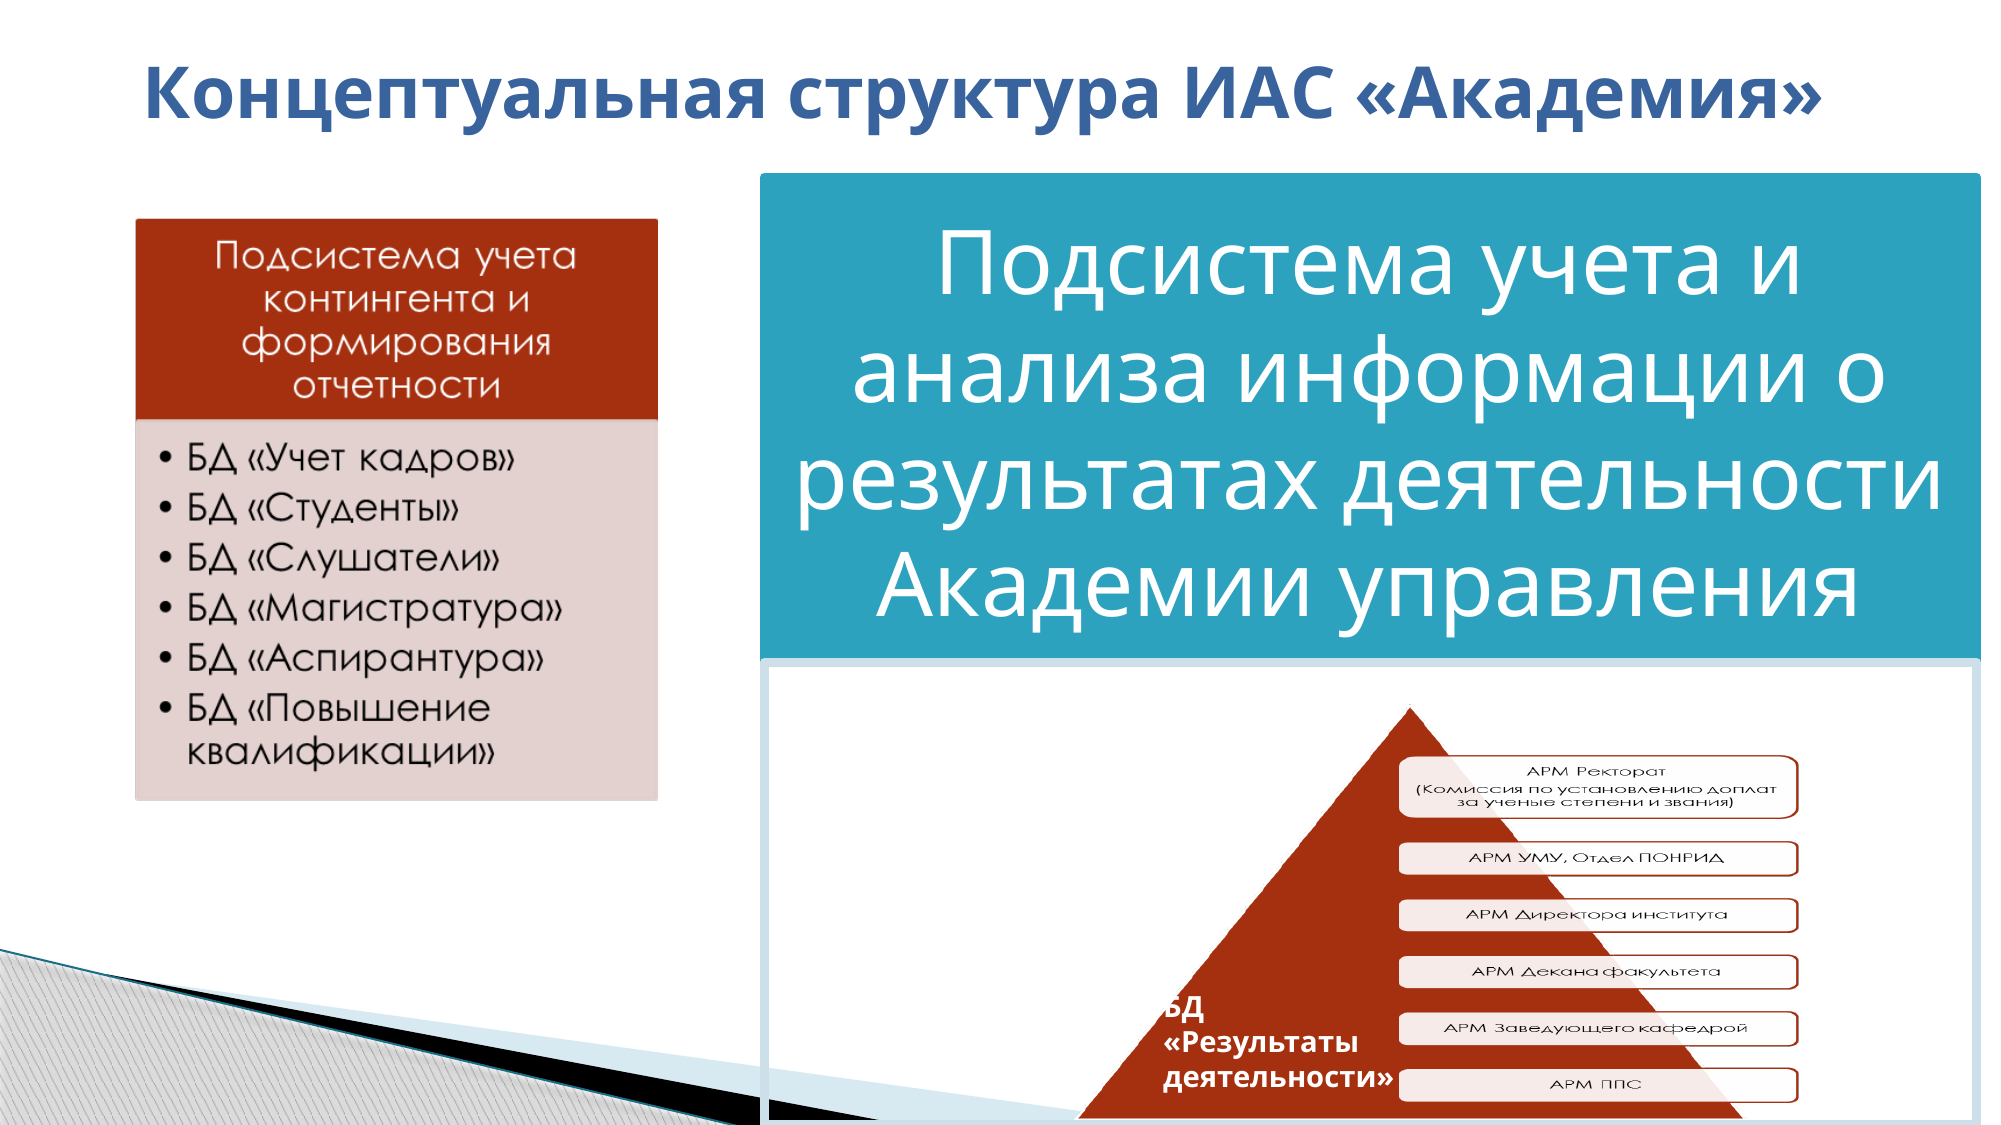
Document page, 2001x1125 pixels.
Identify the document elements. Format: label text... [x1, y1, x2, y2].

picture [129, 163, 659, 855]
title Концептуальная структура ИАС «Академия» [128, 0, 1863, 180]
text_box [763, 177, 1977, 1125]
